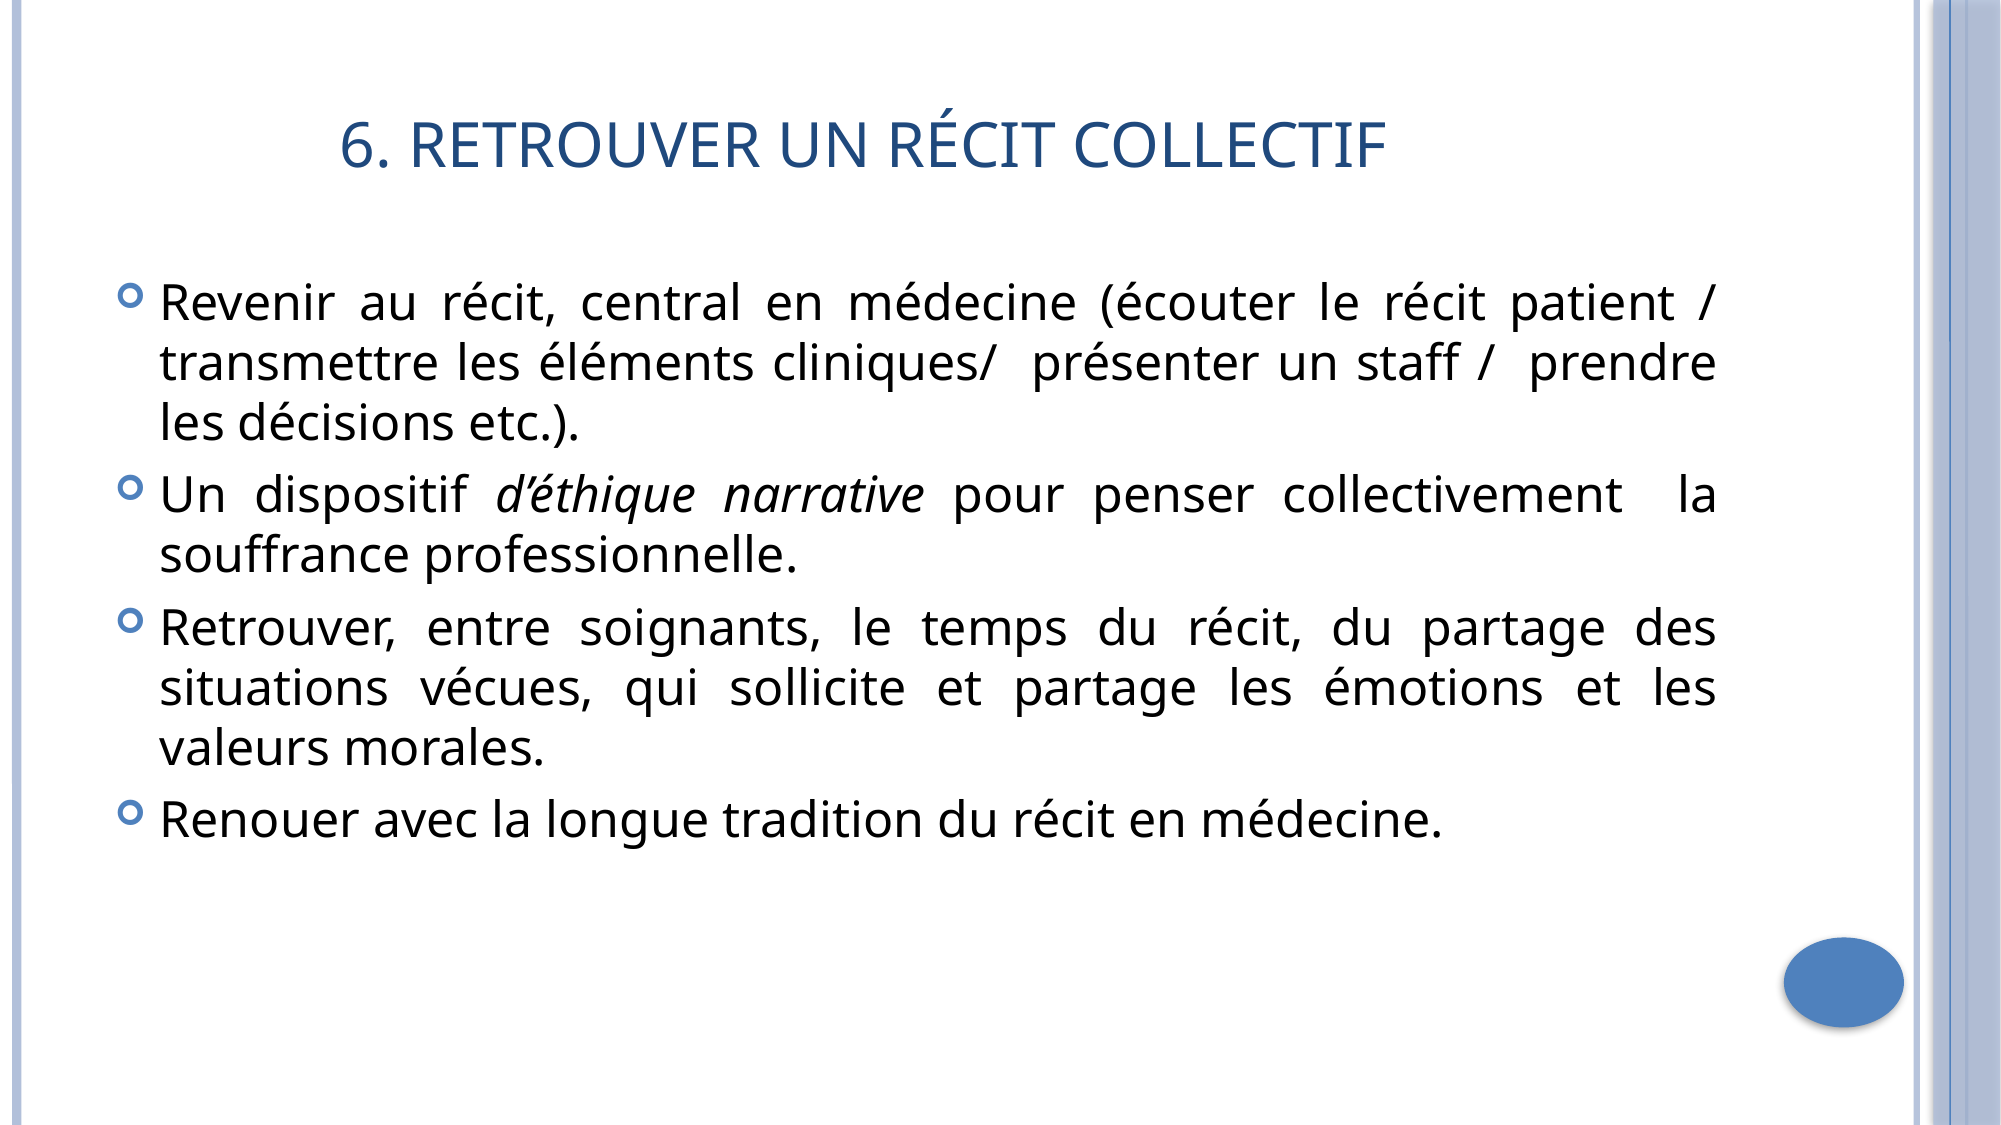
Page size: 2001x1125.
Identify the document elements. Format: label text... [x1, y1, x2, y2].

title 6. Retrouver un récit collectif [324, 45, 1550, 187]
list Revenir au récit, central en médecine (écouter le récit patient / transmettre les éléments cliniques/ présenter un staff / prendre les décisions etc.). Un dispositif d’éthique narrative pour penser collectivement la souffrance professionnelle. Retrouver, entre soignants, le temps du récit, du partage des situations vécues, qui sollicite et partage les émotions et les valeurs morales. Renouer avec la longue tradition du récit en médecine. [99, 262, 1734, 1062]
